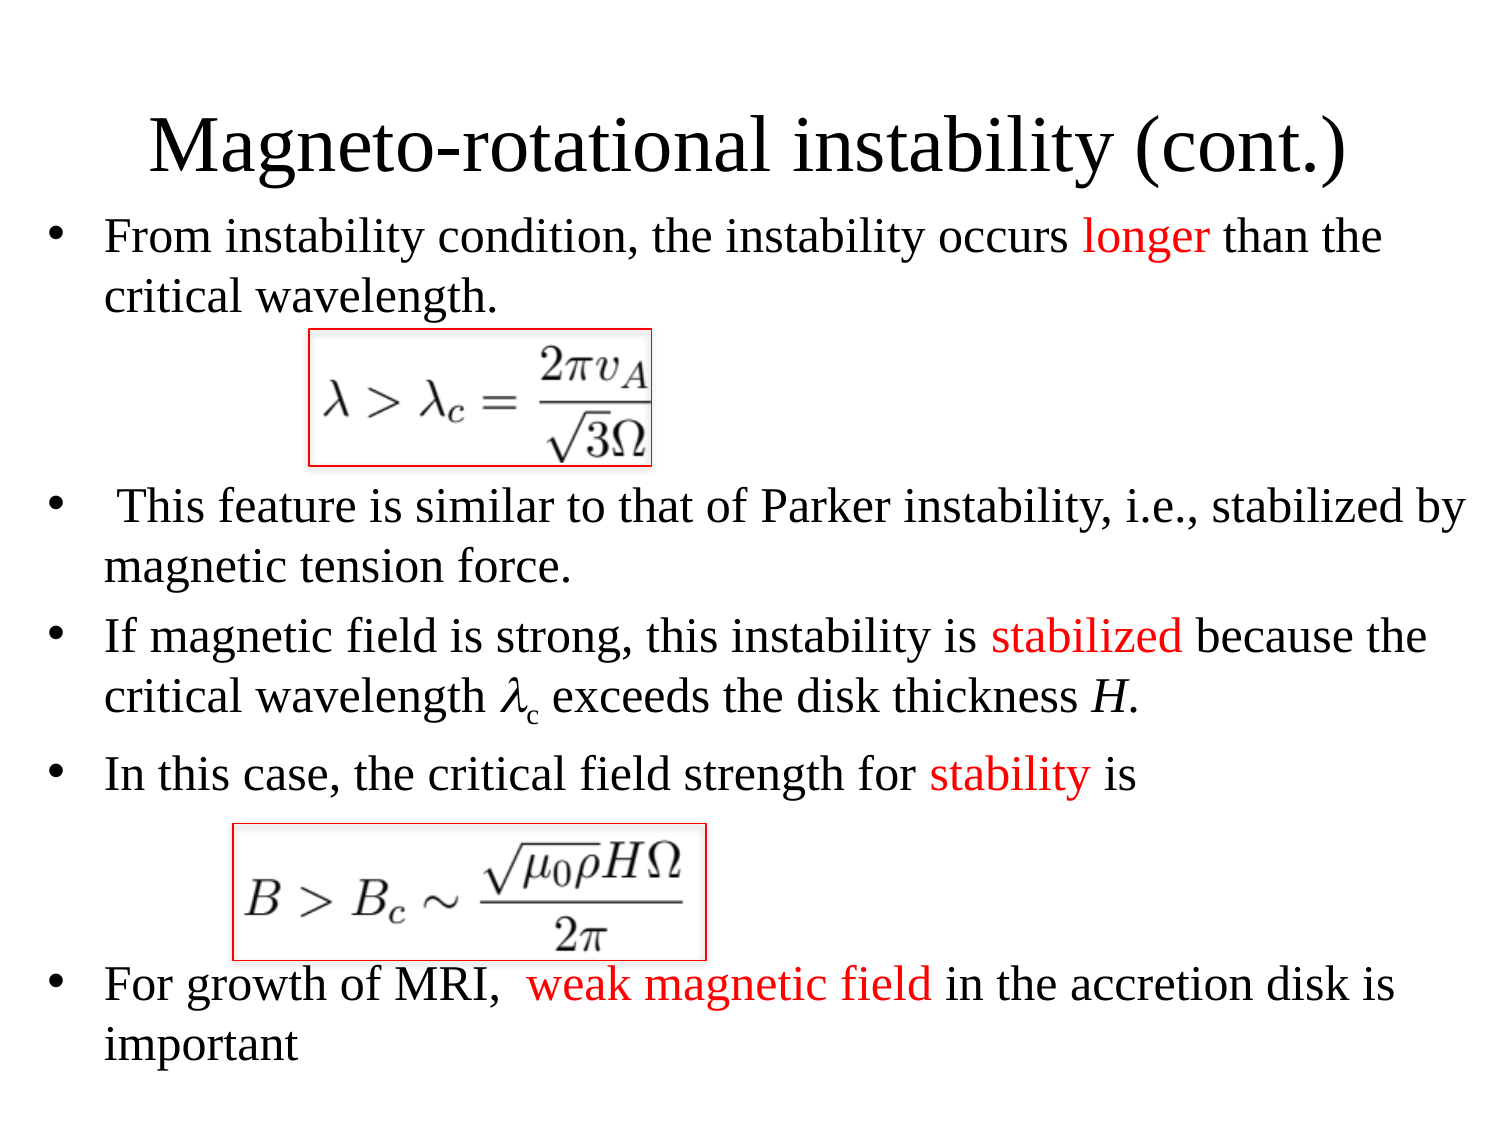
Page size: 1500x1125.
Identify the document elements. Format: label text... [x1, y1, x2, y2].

text_box [232, 823, 707, 961]
picture [322, 343, 652, 463]
text_box [308, 328, 652, 467]
title Magneto-rotational instability (cont.) [75, 45, 1425, 194]
picture [243, 837, 688, 953]
list From instability condition, the instability occurs longer than the critical wavelength. This feature is similar to that of Parker instability, i.e., stabilized by magnetic tension force. If magnetic field is strong, this instability is stabilized because the critical wavelength lc exceeds the disk thickness H. In this case, the critical field strength for stability is For growth of MRI, weak magnetic field in the accretion disk is important [32, 194, 1500, 1125]
